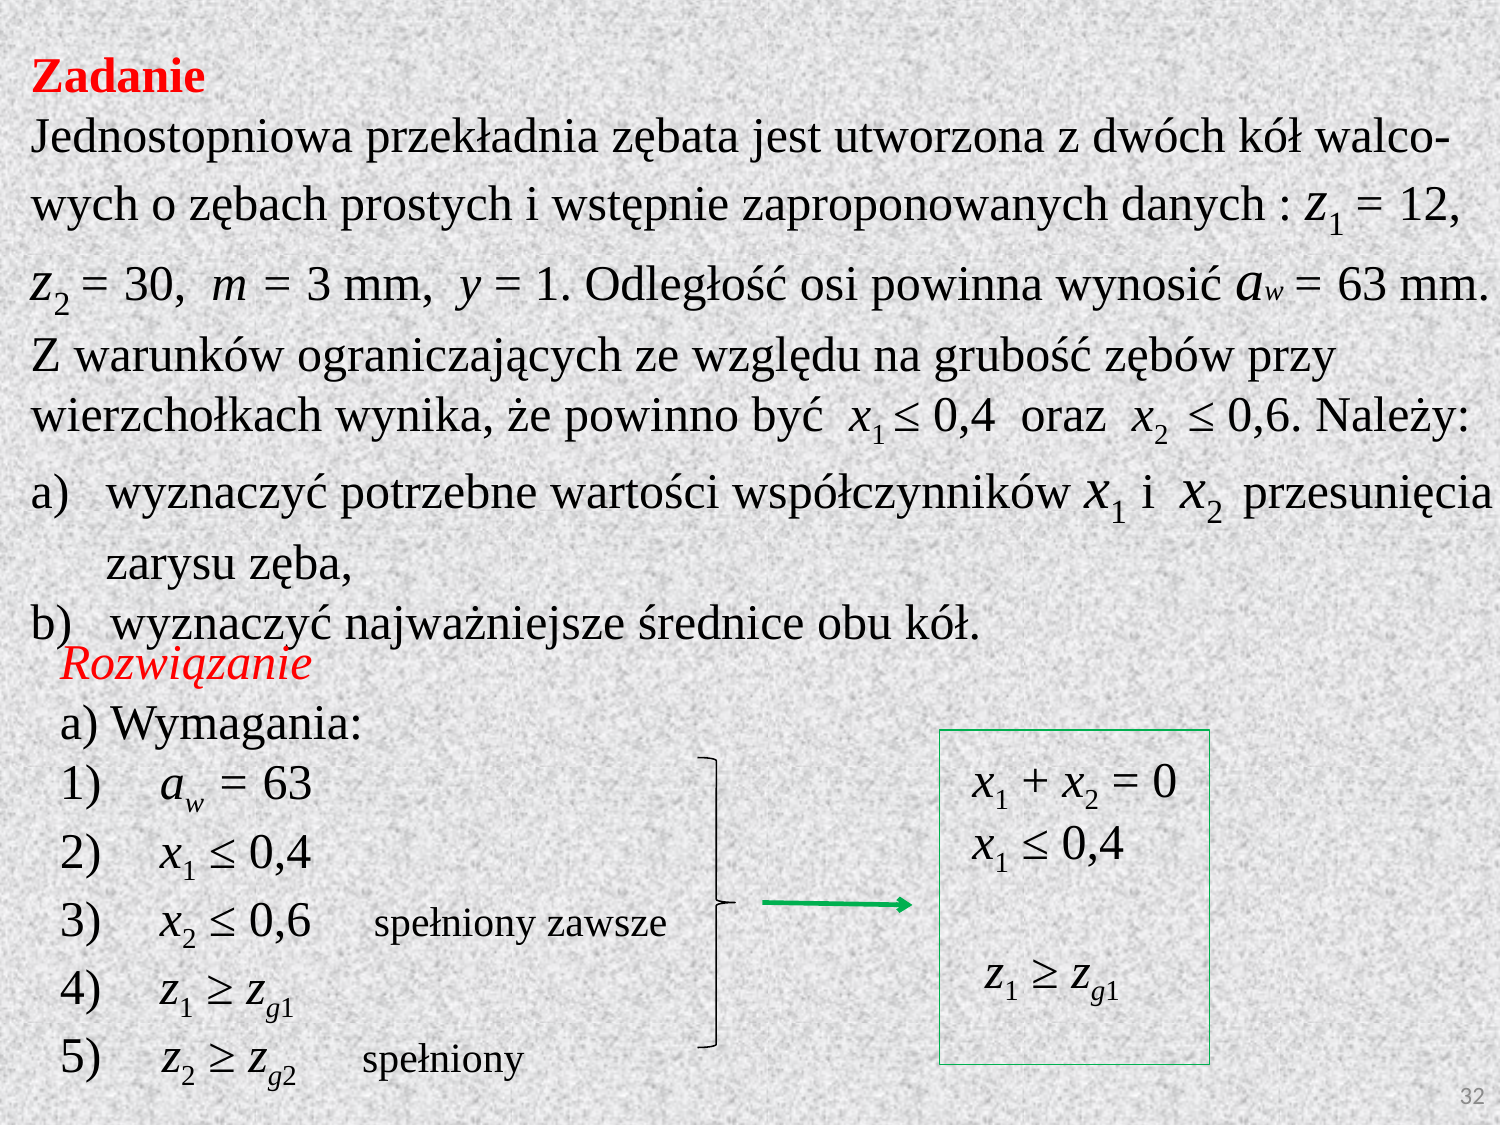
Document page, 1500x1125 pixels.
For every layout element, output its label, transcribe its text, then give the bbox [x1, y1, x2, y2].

slide_number 32 [1387, 1065, 1500, 1125]
text_box Zadanie Jednostopniowa przekładnia zębata jest utworzona z dwóch kół walco- wych o zębach prostych i wstępnie zaproponowanych danych : z1 = 12, z2 = 30, m = 3 mm, y = 1. Odległość osi powinna wynosić aw = 63 mm. Z warunków ograniczających ze względu na grubość zębów przy wierzchołkach wynika, że powinno być x1 ≤ 0,4 oraz x2 ≤ 0,6. Należy: wyznaczyć potrzebne wartości współczynników x1 i x2 przesunięcia zarysu zęba, b) wyznaczyć najważniejsze średnice obu kół. [15, 35, 1500, 658]
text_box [44, 622, 1211, 1066]
